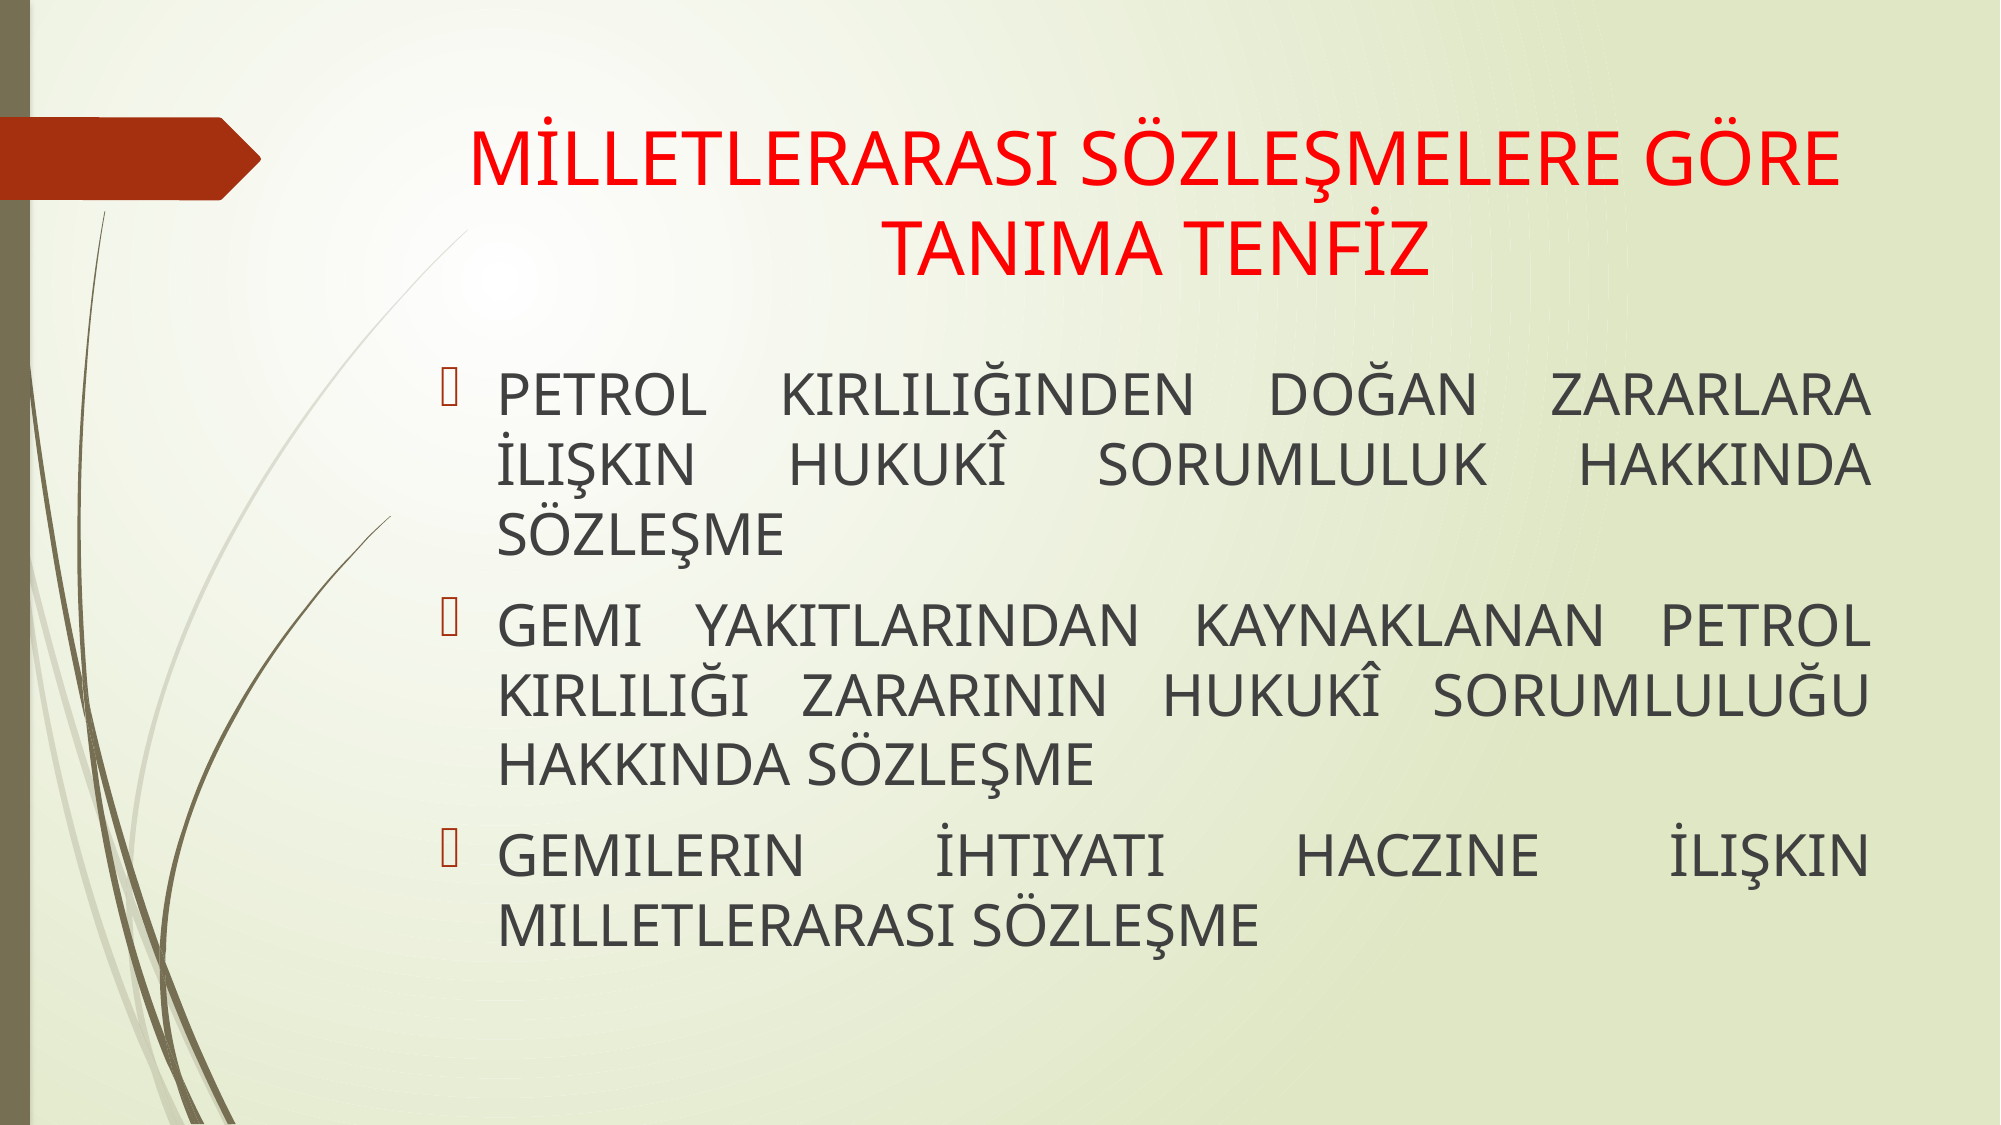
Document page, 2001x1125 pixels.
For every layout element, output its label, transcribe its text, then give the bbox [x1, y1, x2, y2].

title MİLLETLERARASI SÖZLEŞMELERE GÖRE TANIMA TENFİZ [425, 102, 1888, 313]
list PETROL KIRLILIĞINDEN DOĞAN ZARARLARA İLIŞKIN HUKUKÎ SORUMLULUK HAKKINDA SÖZLEŞME GEMI YAKITLARINDAN KAYNAKLANAN PETROL KIRLILIĞI ZARARININ HUKUKÎ SORUMLULUĞU HAKKINDA SÖZLEŞME GEMILERIN İHTIYATI HACZINE İLIŞKIN MILLETLERARASI SÖZLEŞME [424, 350, 1888, 970]
